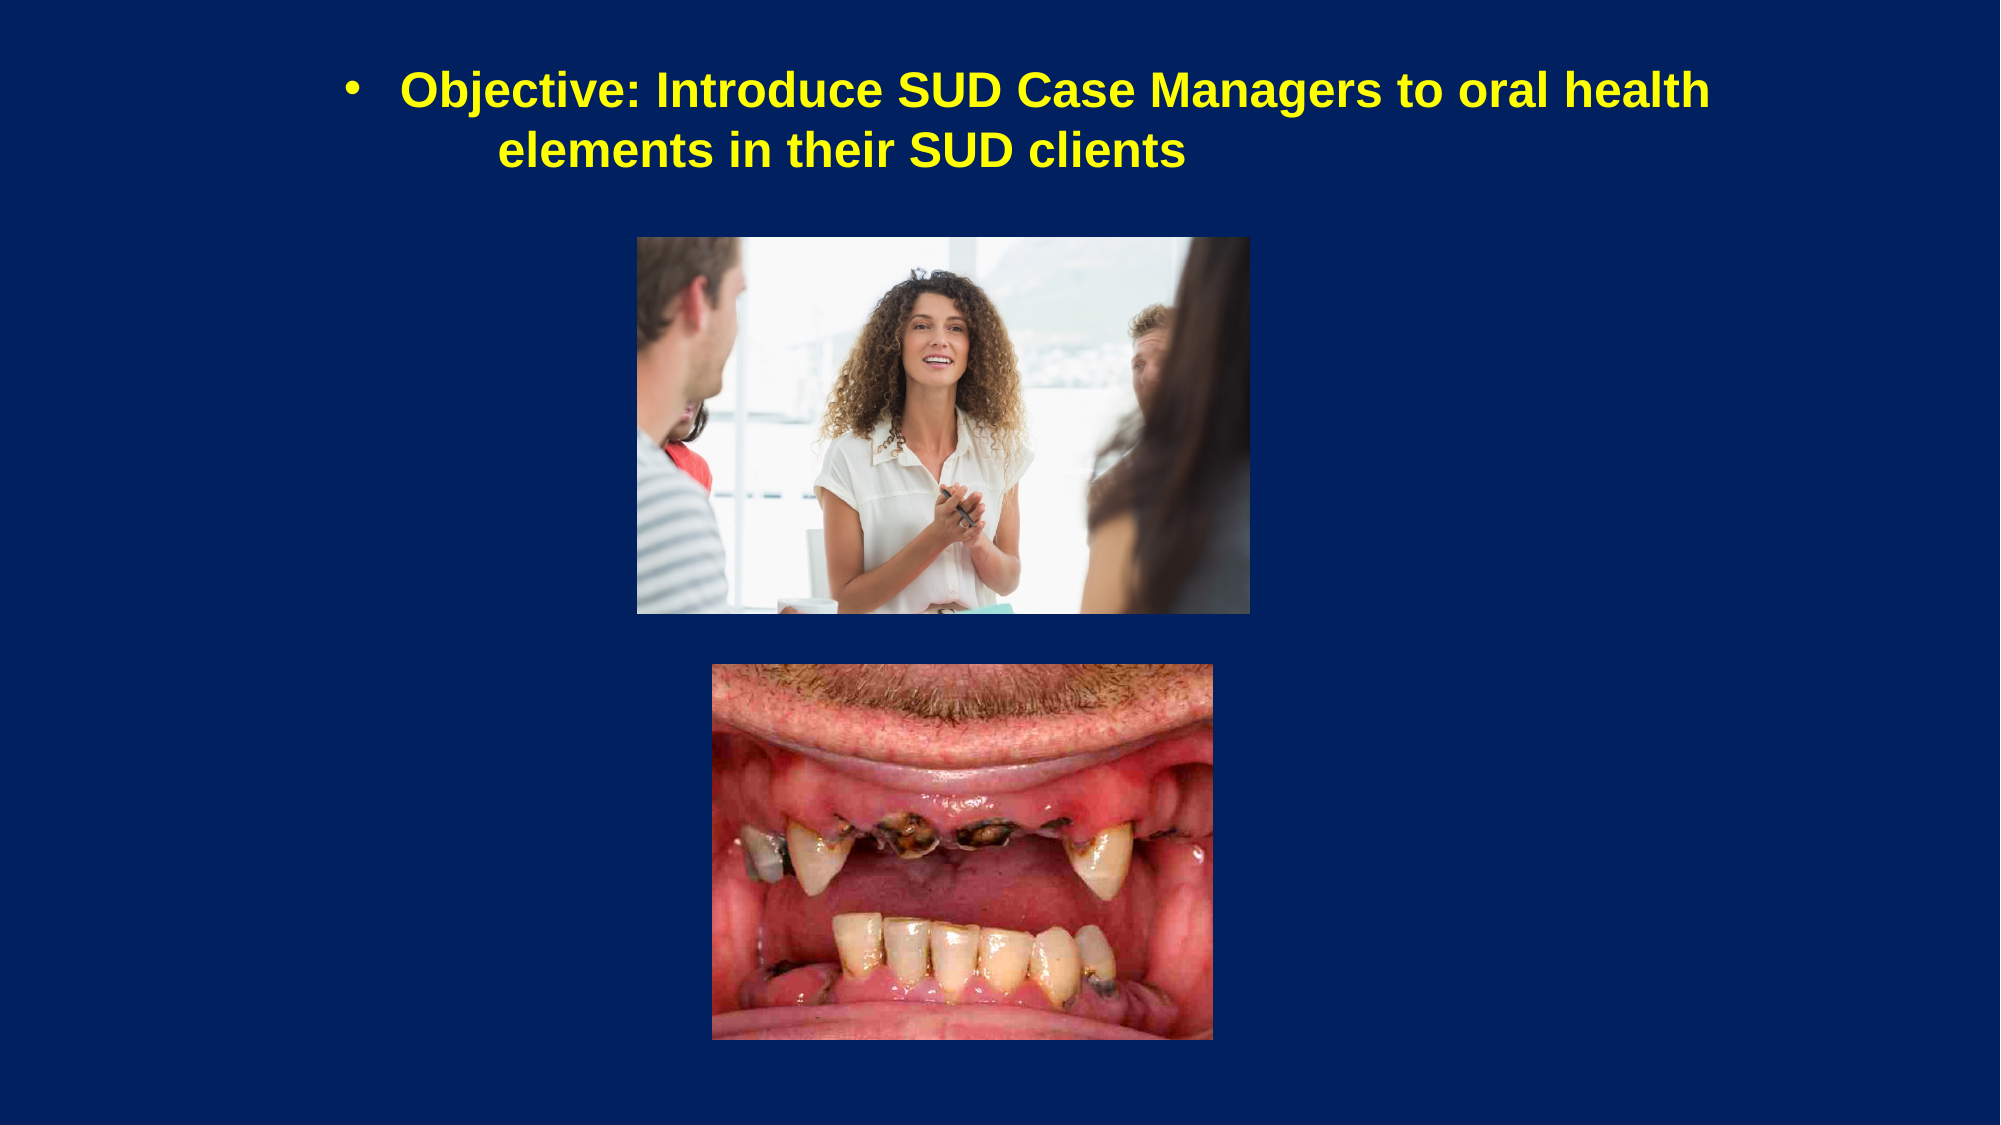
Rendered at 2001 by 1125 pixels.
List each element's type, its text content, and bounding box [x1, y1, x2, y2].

picture [637, 237, 1250, 614]
picture [712, 664, 1213, 1040]
text_box Objective: Introduce SUD Case Managers to oral health elements in their SUD clients [328, 49, 1741, 185]
